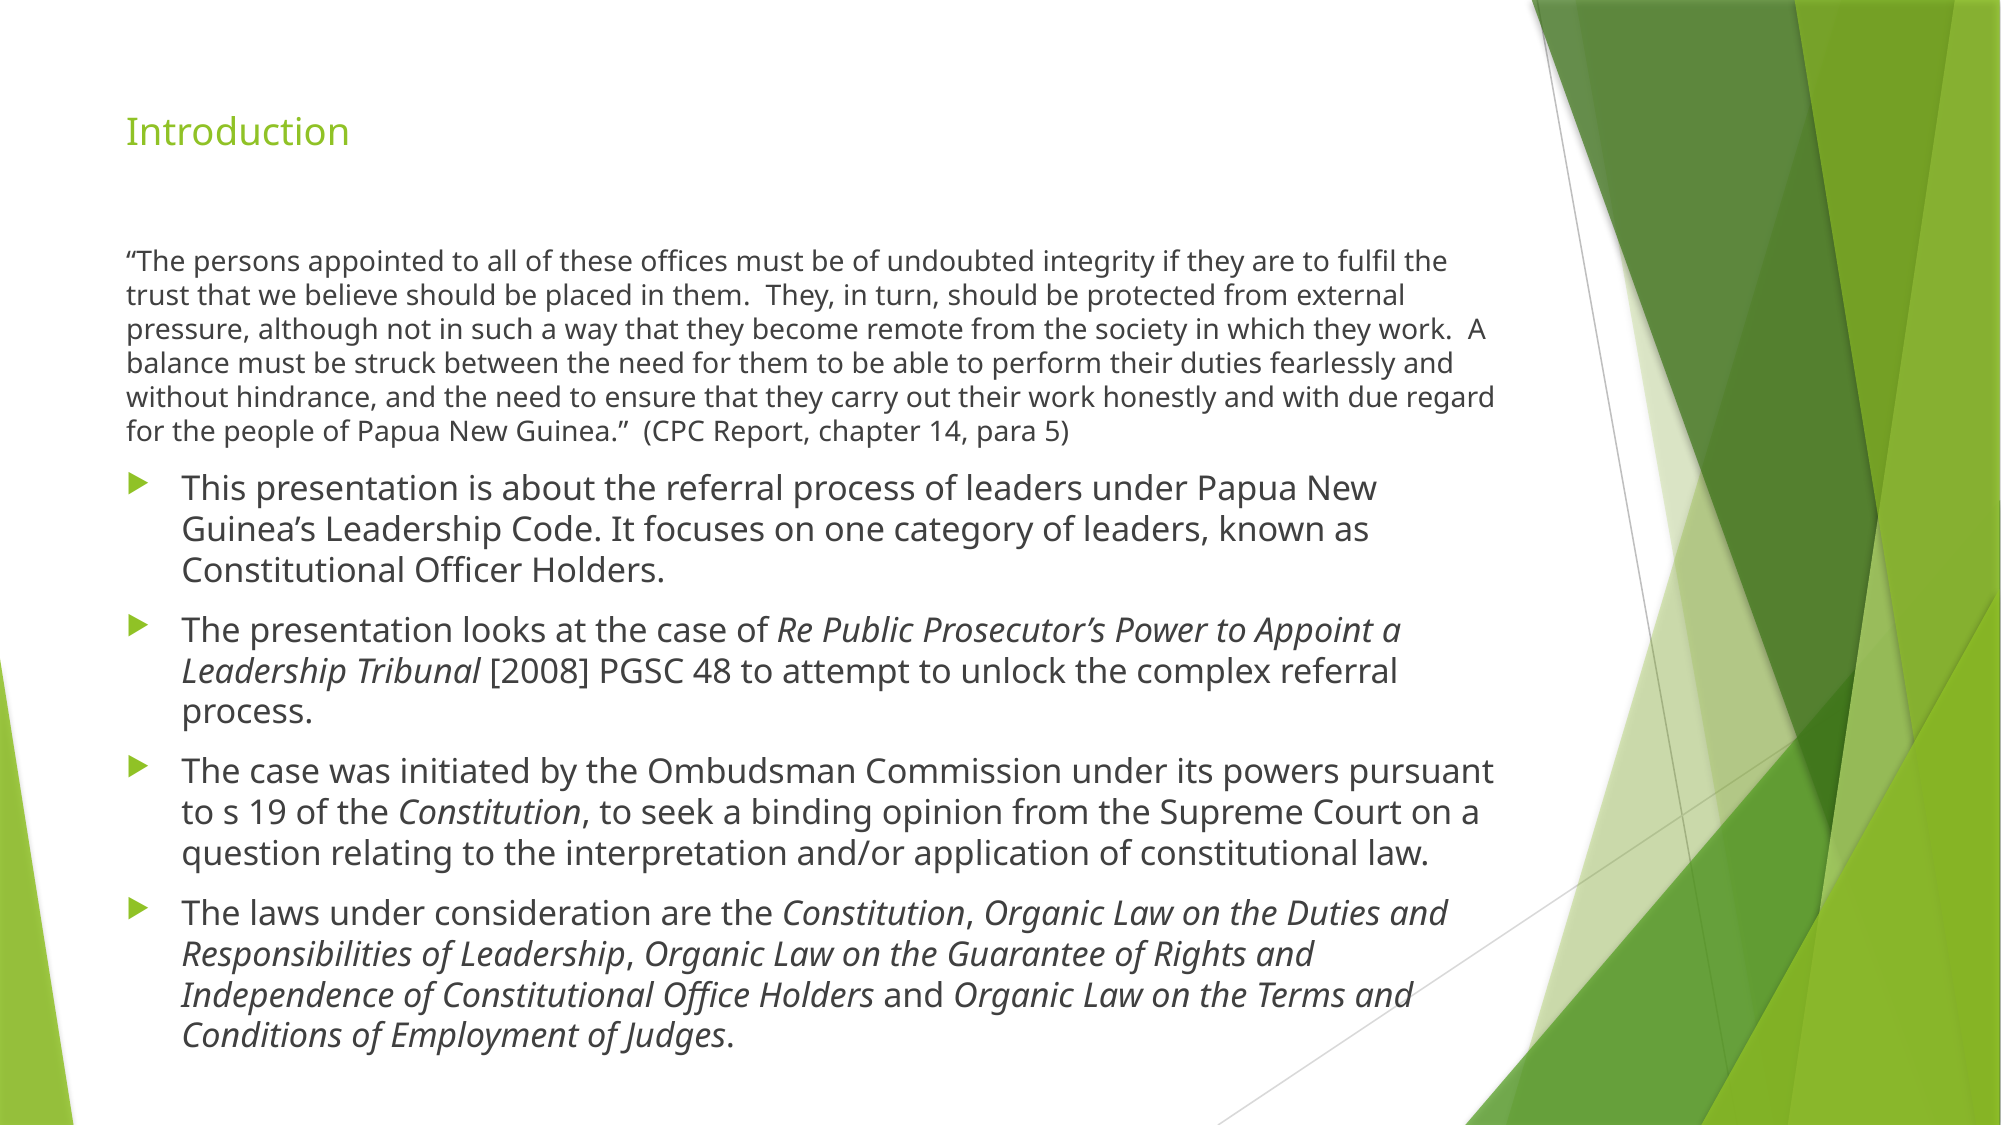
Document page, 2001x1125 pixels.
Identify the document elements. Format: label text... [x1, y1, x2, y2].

title Introduction [111, 99, 1522, 208]
list “The persons appointed to all of these offices must be of undoubted integrity if they are to fulfil the trust that we believe should be placed in them. They, in turn, should be protected from external pressure, although not in such a way that they become remote from the society in which they work. A balance must be struck between the need for them to be able to perform their duties fearlessly and without hindrance, and the need to ensure that they carry out their work honestly and with due regard for the people of Papua New Guinea.” (CPC Report, chapter 14, para 5) This presentation is about the referral process of leaders under Papua New Guinea’s Leadership Code. It focuses on one category of leaders, known as Constitutional Officer Holders. The presentation looks at the case of Re Public Prosecutor’s Power to Appoint a Leadership Tribunal [2008] PGSC 48 to attempt to unlock the complex referral process. The case was initiated by the Ombudsman Commission under its powers pursuant to s 19 of the Constitution, to seek a binding opinion from the Supreme Court on a question relating to the interpretation and/or application of constitutional law. The laws under consideration are the Constitution, Organic Law on the Duties and Responsibilities of Leadership, Organic Law on the Guarantee of Rights and Independence of Constitutional Office Holders and Organic Law on the Terms and Conditions of Employment of Judges. [111, 235, 1522, 1105]
